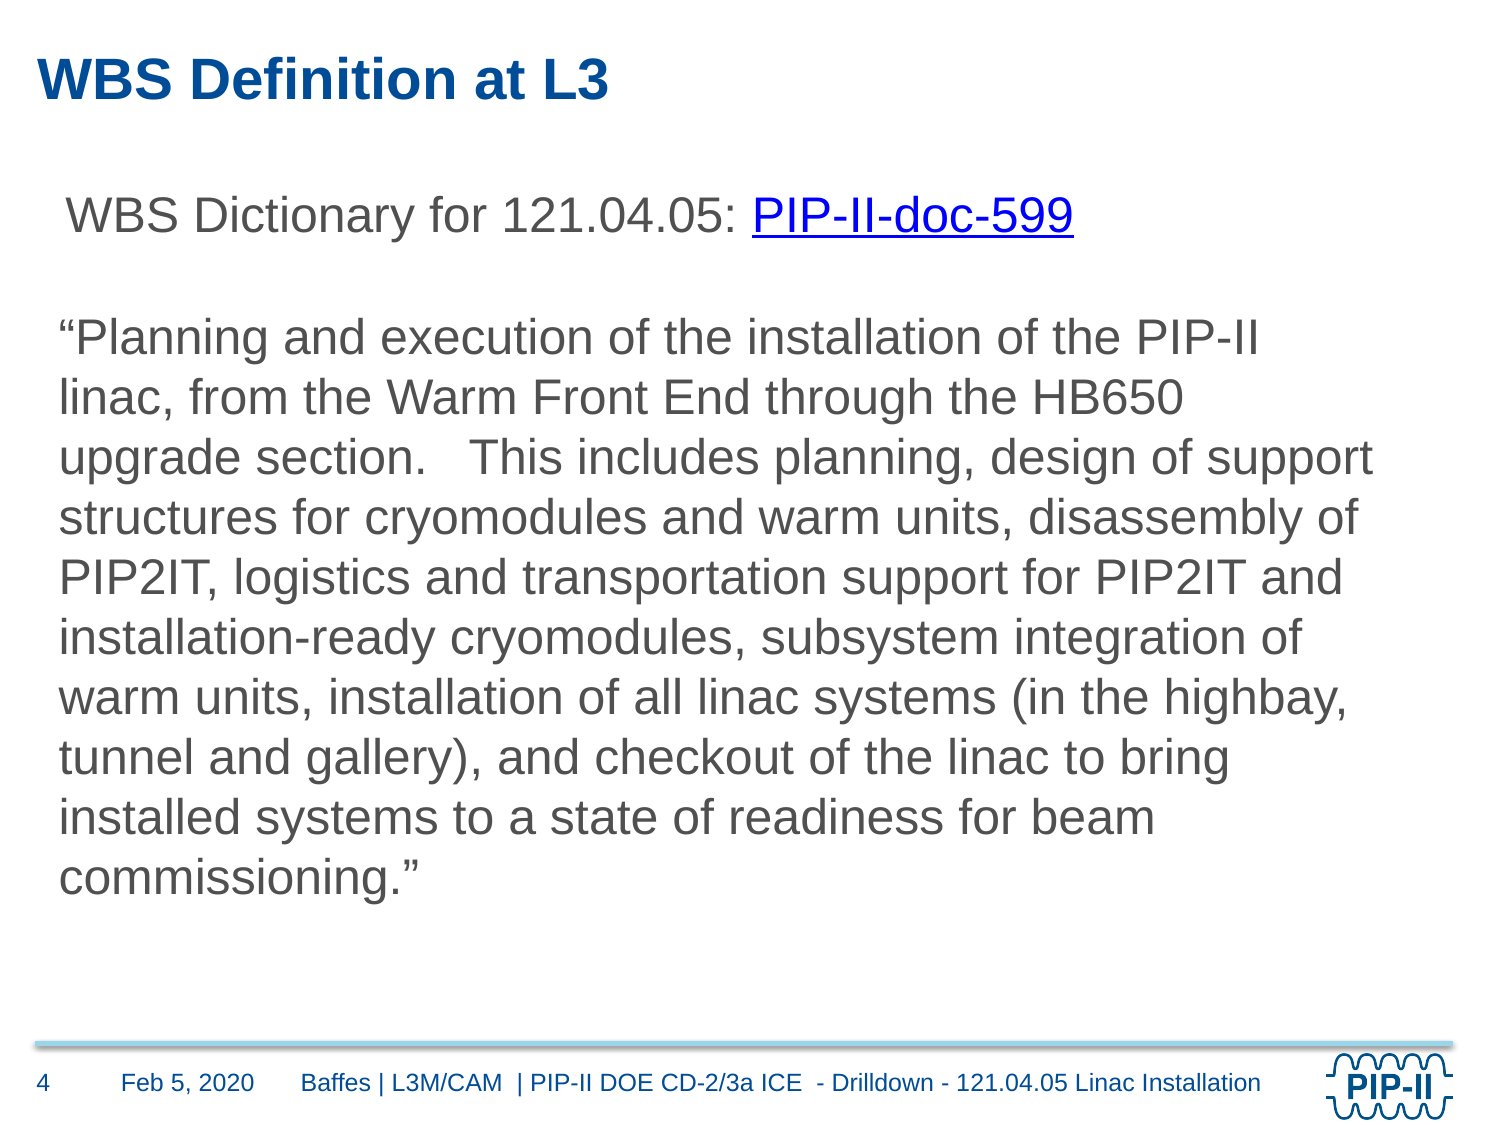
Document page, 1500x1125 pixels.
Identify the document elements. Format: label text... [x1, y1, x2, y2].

slide_number 4 [36, 1066, 105, 1106]
list “Planning and execution of the installation of the PIP-II linac, from the Warm Front End through the HB650 upgrade section. This includes planning, design of support structures for cryomodules and warm units, disassembly of PIP2IT, logistics and transportation support for PIP2IT and installation-ready cryomodules, subsystem integration of warm units, installation of all linac systems (in the highbay, tunnel and gallery), and checkout of the linac to bring installed systems to a state of readiness for beam commissioning.” [58, 305, 1382, 967]
footer Baffes | L3M/CAM | PIP-II DOE CD-2/3a ICE - Drilldown - 121.04.05 Linac Installation [293, 1066, 1279, 1107]
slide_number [120, 1066, 276, 1107]
picture [1326, 1053, 1453, 1120]
text_box WBS Dictionary for 121.04.05: PIP-II-doc-599 [50, 174, 1290, 250]
title WBS Definition at L3 [37, 41, 1463, 112]
